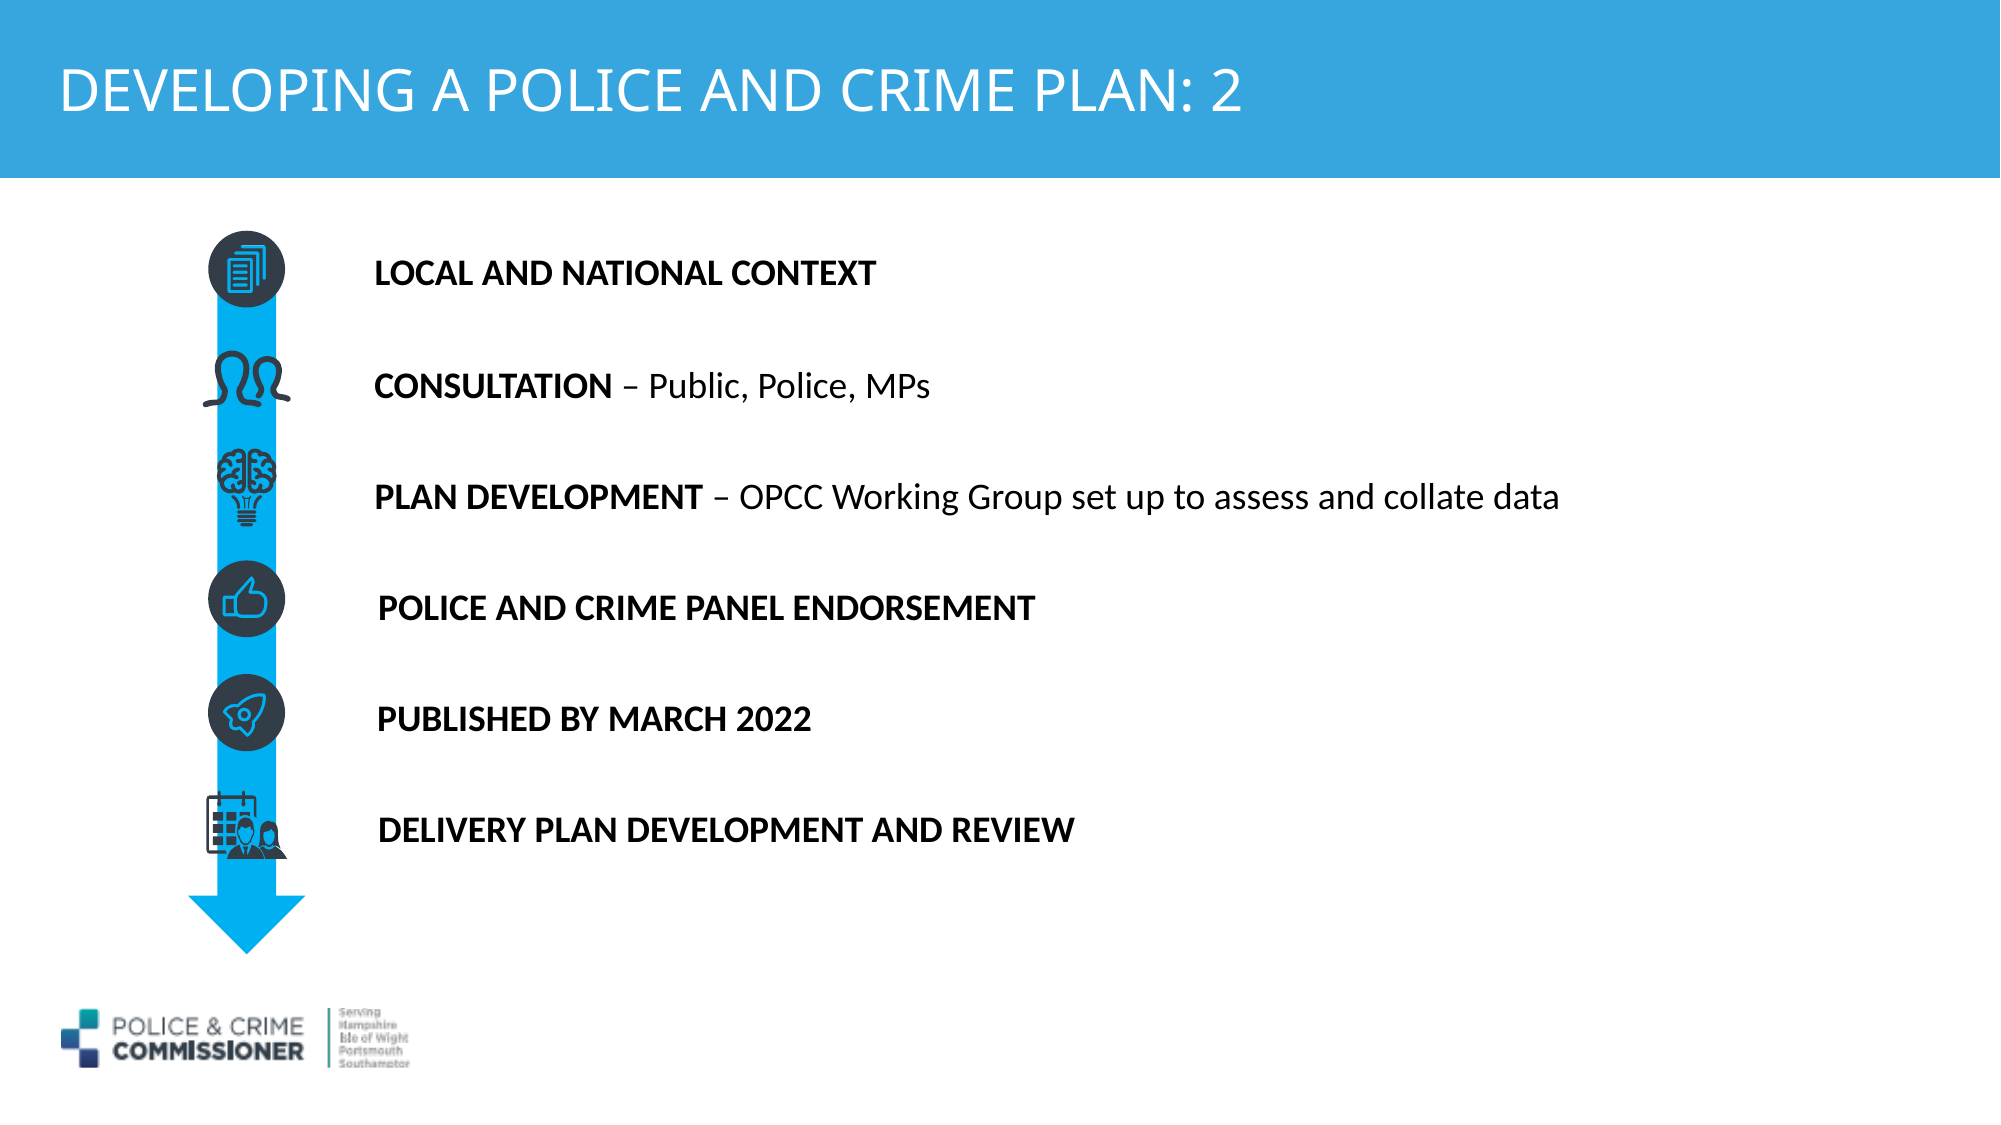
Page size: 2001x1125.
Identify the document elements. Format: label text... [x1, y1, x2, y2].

text_box [216, 638, 278, 673]
text_box [216, 413, 278, 448]
text_box [185, 859, 308, 956]
title DEVELOPING A POLICE AND CRIME PLAN: 2 [43, 45, 1768, 140]
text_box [202, 350, 1792, 413]
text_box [216, 448, 1961, 527]
text_box [216, 527, 278, 560]
text_box [216, 308, 278, 350]
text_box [206, 790, 1095, 859]
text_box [208, 230, 1961, 308]
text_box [208, 560, 1055, 638]
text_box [208, 673, 830, 752]
text_box [216, 752, 278, 790]
